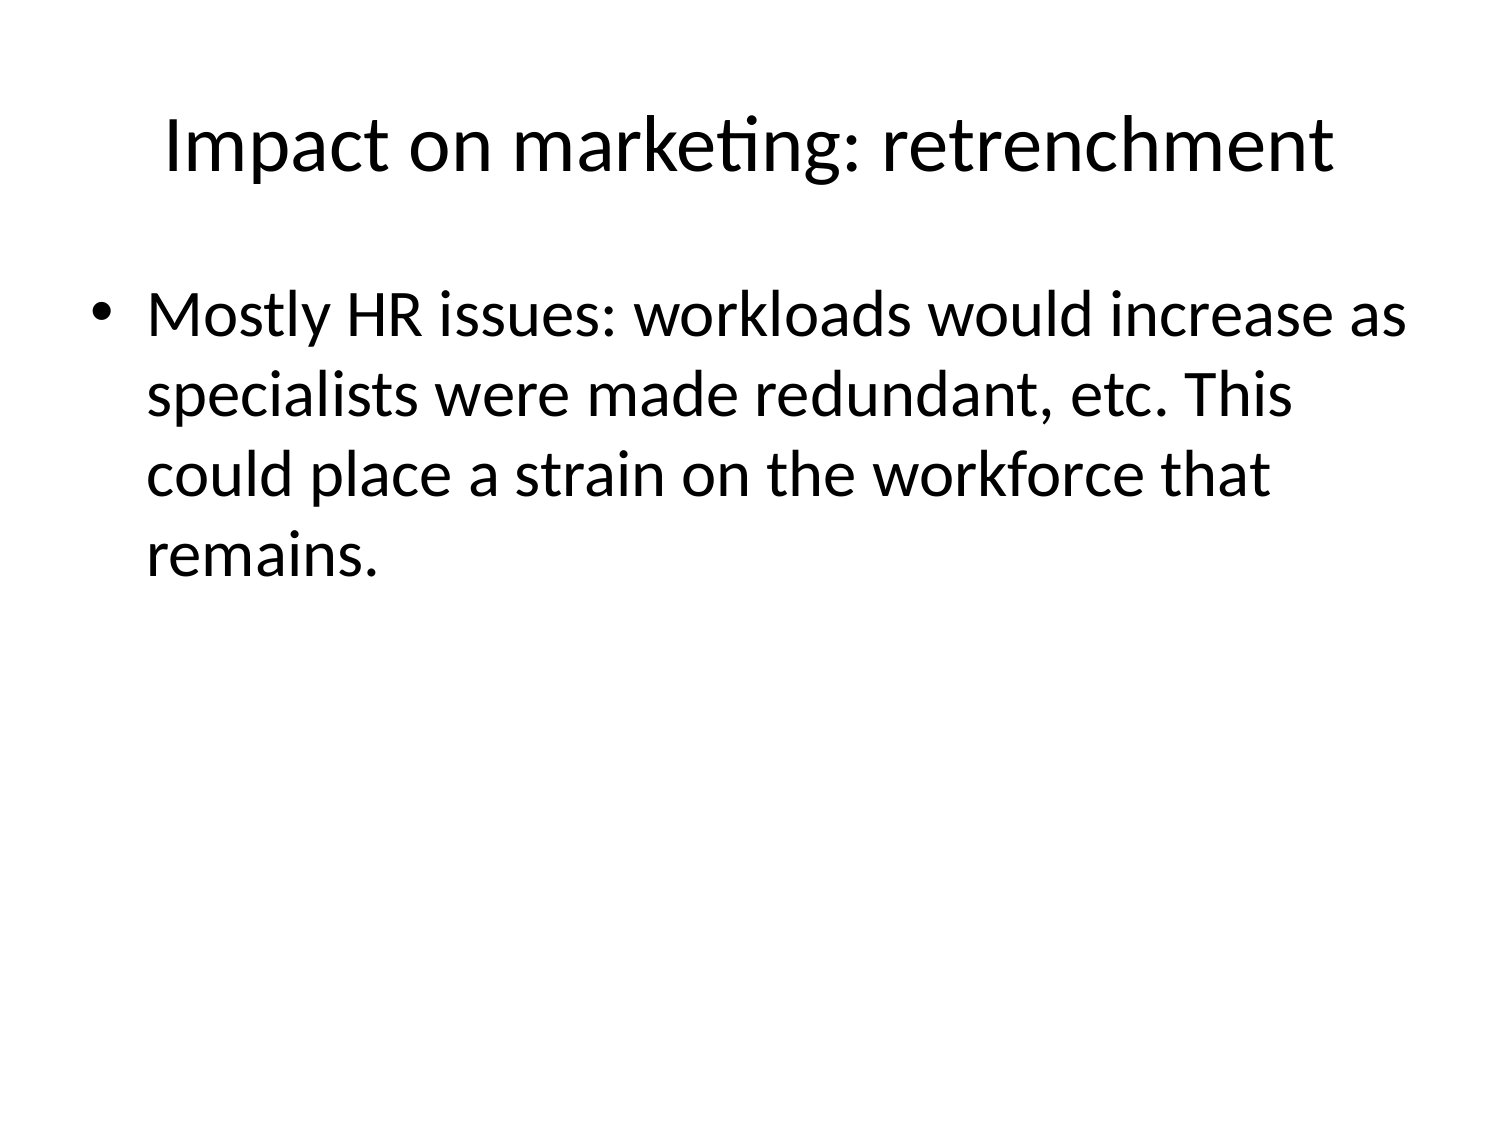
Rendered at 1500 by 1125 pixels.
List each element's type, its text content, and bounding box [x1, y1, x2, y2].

title Impact on marketing: retrenchment [75, 45, 1425, 233]
list Mostly HR issues: workloads would increase as specialists were made redundant, etc. This could place a strain on the workforce that remains. [75, 262, 1425, 1005]
